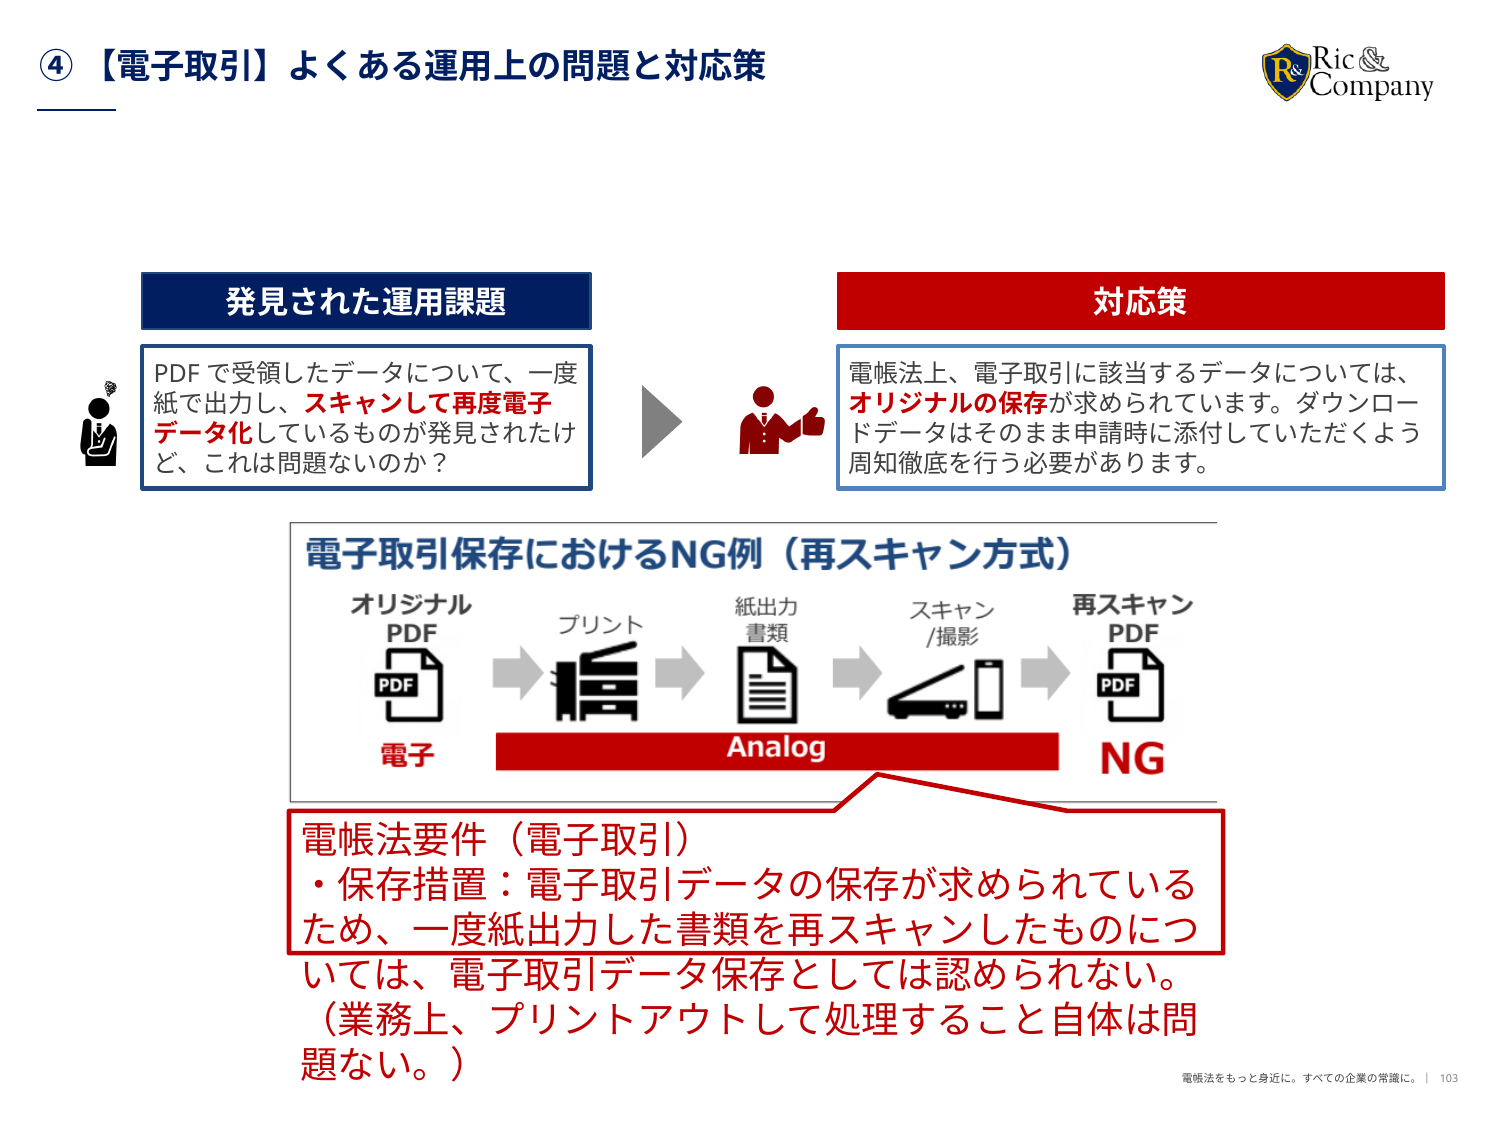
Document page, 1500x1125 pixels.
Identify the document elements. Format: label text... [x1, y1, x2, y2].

text_box 電帳法要件（電子取引） ・保存措置：電子取引データの保存が求められているため、一度紙出力した書類を再スキャンしたものについては、電子取引データ保存としては認められない。（業務上、プリントアウトして処理すること自体は問題ない。） [289, 810, 1224, 954]
text_box PDFで受領したデータについて、一度紙で出力し、スキャンして再度電子データ化しているものが発見されたけど、これは問題ないのか？ [142, 346, 591, 489]
picture [282, 522, 1218, 813]
text_box 対応策 [836, 271, 1446, 331]
text_box [642, 385, 683, 459]
title ④【電子取引】よくある運用上の問題と対応策 [25, 36, 1500, 111]
text_box 発見された運用課題 [140, 271, 593, 331]
picture [78, 377, 124, 466]
picture [734, 381, 830, 454]
text_box 電帳法上、電子取引に該当するデータについては、オリジナルの保存が求められています。ダウンロードデータはそのまま申請時に添付していただくよう周知徹底を行う必要があります。 [837, 346, 1444, 489]
